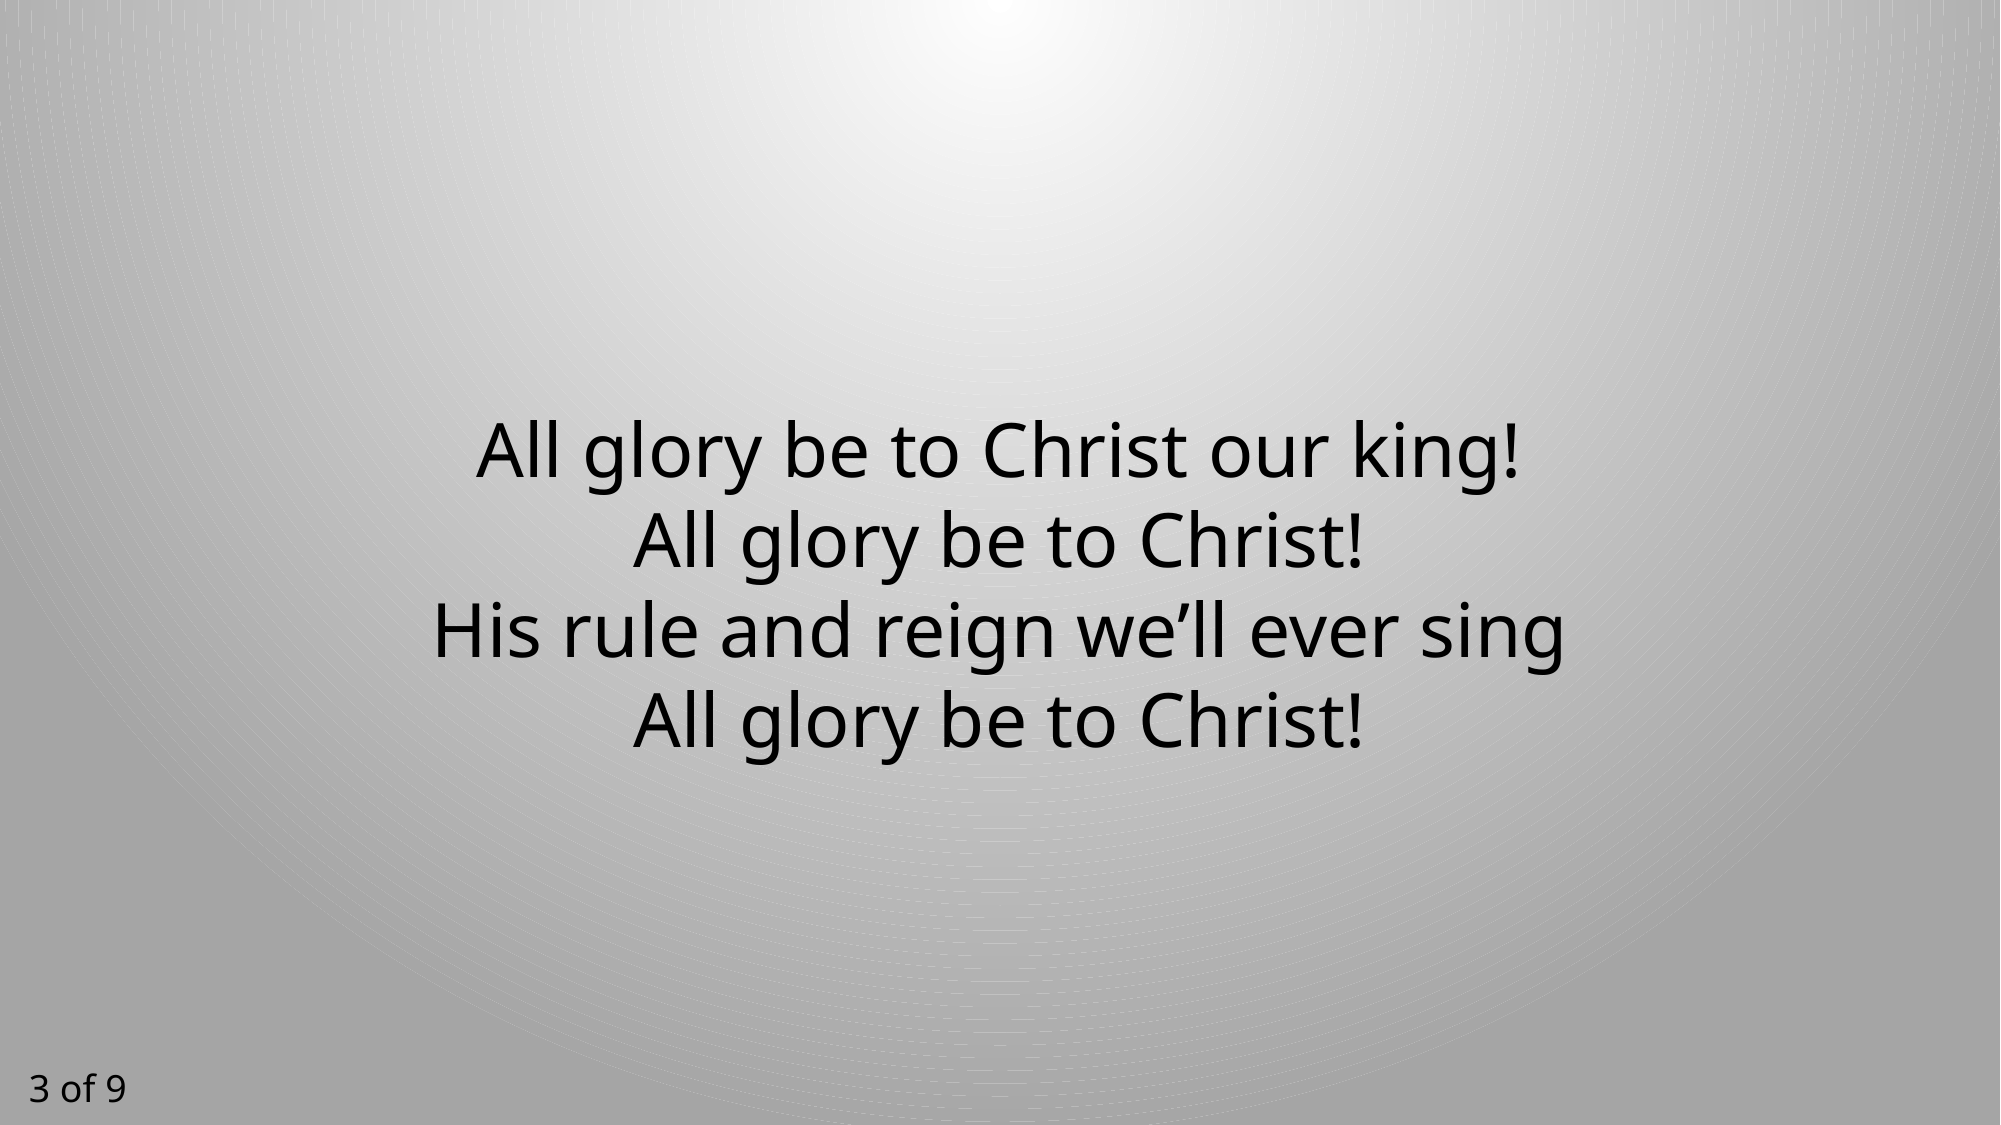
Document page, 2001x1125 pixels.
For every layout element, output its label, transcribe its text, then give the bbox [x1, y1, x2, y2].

text_box 3 of 9 [13, 1057, 201, 1118]
text_box All glory be to Christ our king! All glory be to Christ! His rule and reign we’ll ever sing All glory be to Christ! [320, 395, 1680, 771]
